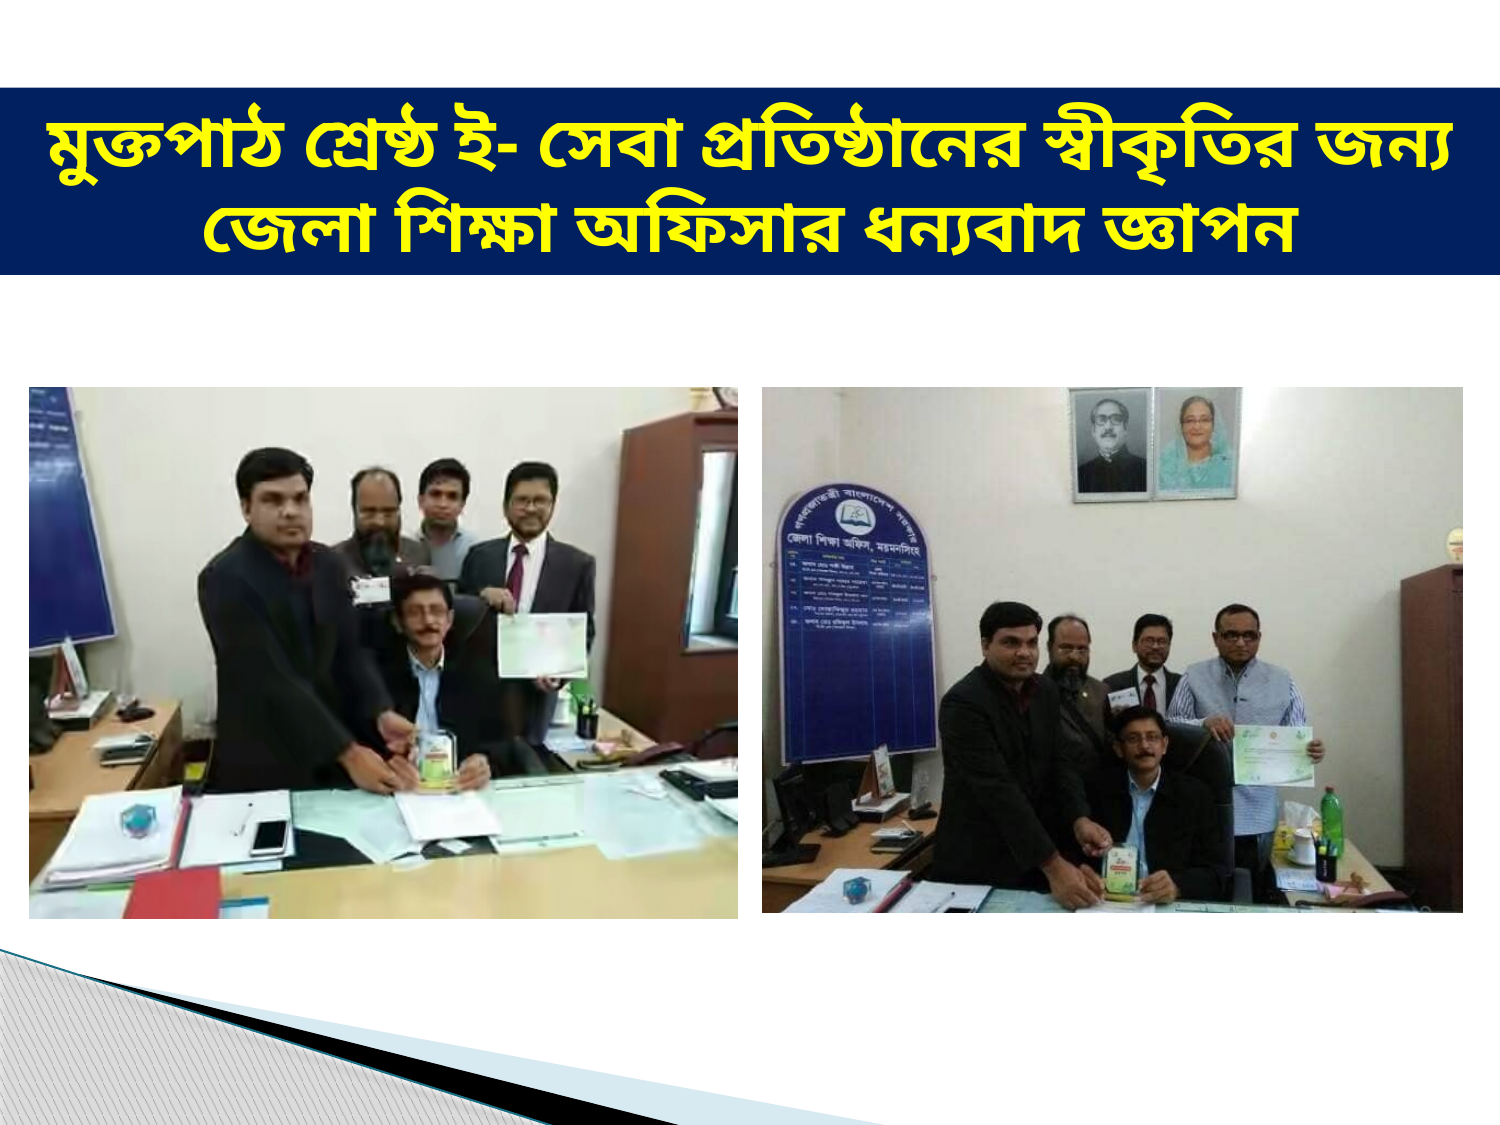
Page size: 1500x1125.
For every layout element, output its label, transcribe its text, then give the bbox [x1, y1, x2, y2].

picture [762, 387, 1463, 913]
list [28, 387, 738, 919]
title মুক্তপাঠ শ্রেষ্ঠ ই- সেবা প্রতিষ্ঠানের স্বীকৃতির জন্য জেলা শিক্ষা অফিসার ধন্যবাদ জ্ঞাপন [0, 87, 1500, 275]
